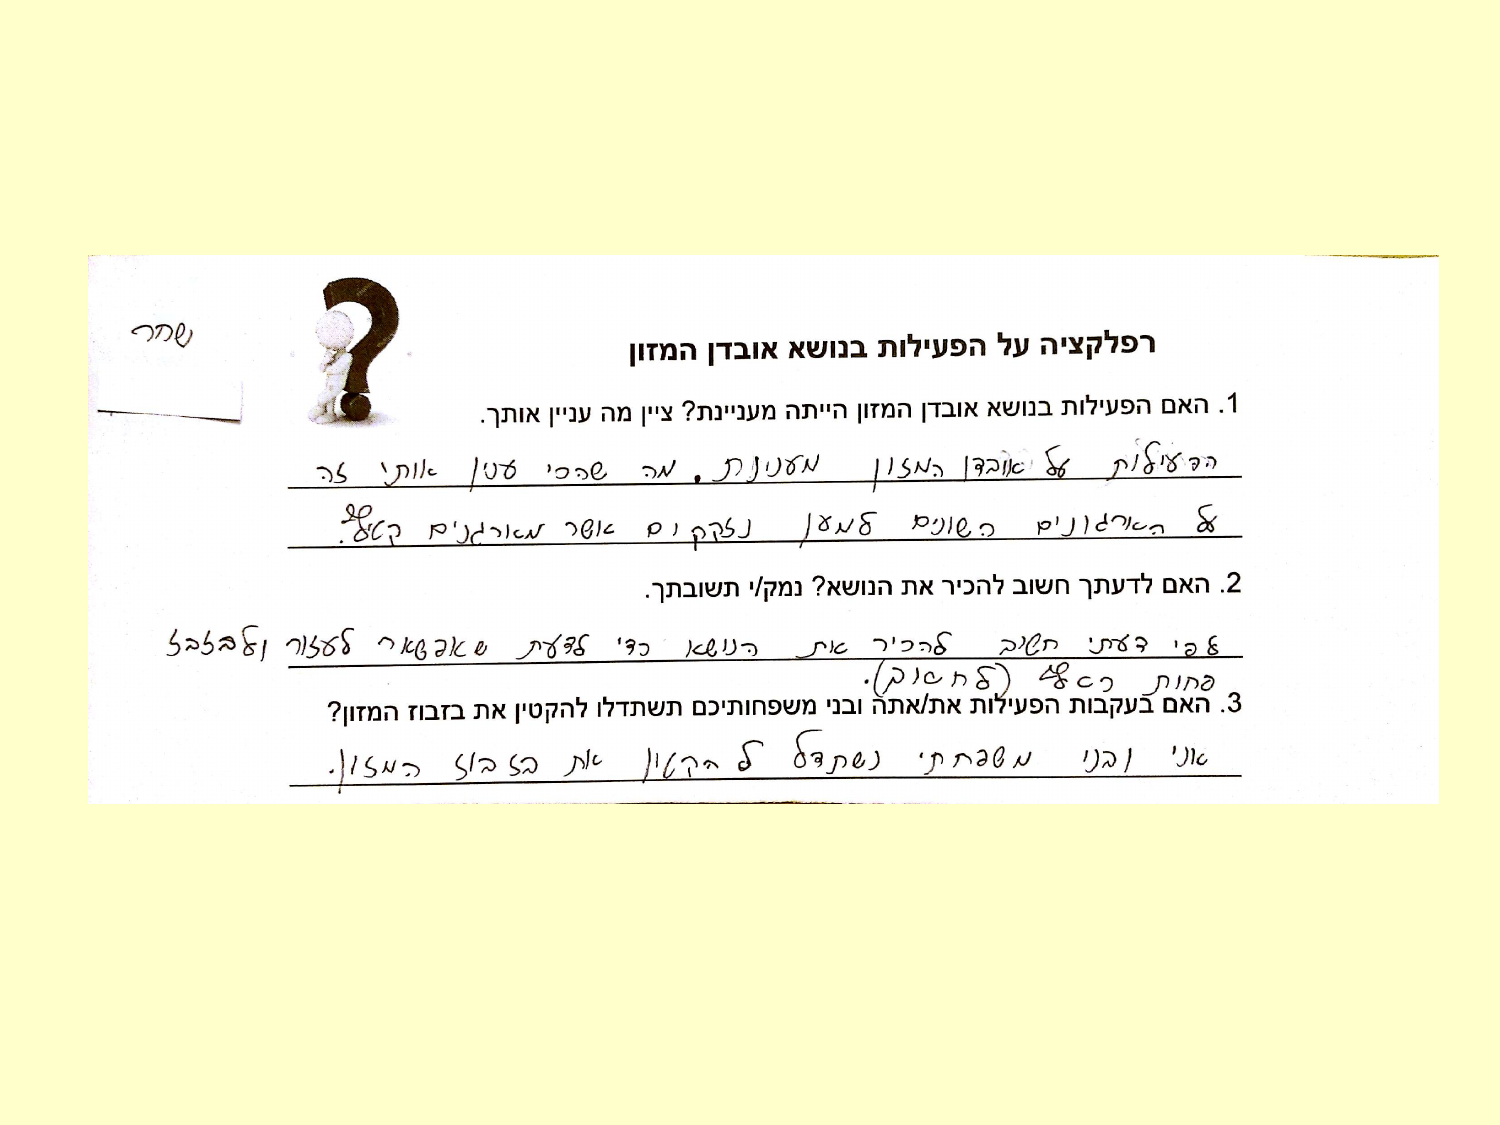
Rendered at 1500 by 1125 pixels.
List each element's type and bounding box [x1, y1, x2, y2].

list [88, 255, 1439, 804]
